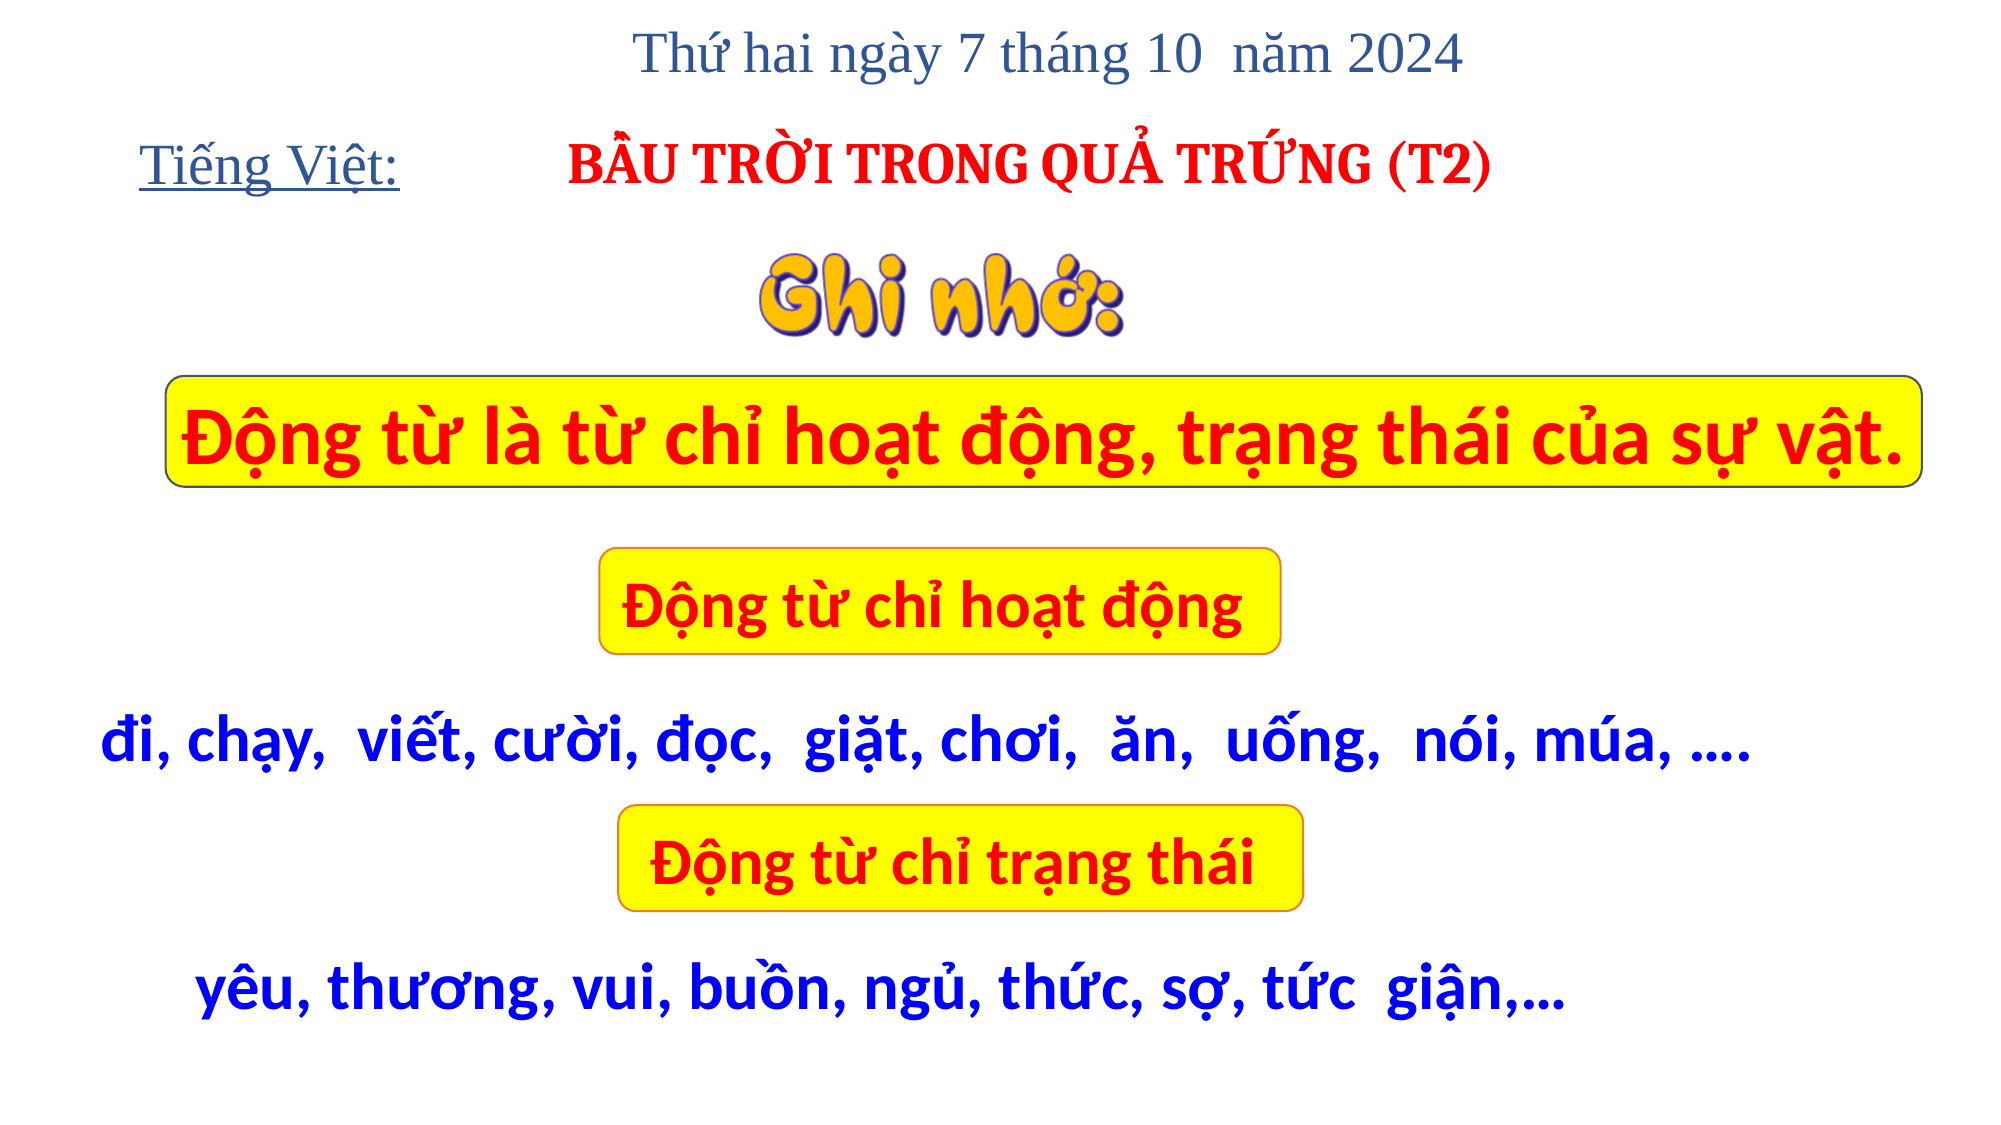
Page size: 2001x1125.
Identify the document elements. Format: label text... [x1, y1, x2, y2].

text_box Động từ chỉ hoạt động [598, 546, 1282, 656]
text_box yêu, thương, vui, buồn, ngủ, thức, sợ, tức giận,… [165, 935, 1810, 1031]
text_box Động từ là từ chỉ hoạt động, trạng thái của sự vật. [164, 374, 1923, 488]
text_box Động từ chỉ trạng thái [617, 804, 1305, 913]
text_box đi, chạy, viết, cười, đọc, giặt, chơi, ăn, uống, nói, múa, …. [70, 687, 1810, 783]
text_box BẦU TRỜI TRONG QUẢ TRỨNG (T2) [552, 118, 1547, 203]
text_box Thứ hai ngày 7 tháng 10 năm 2024 [618, 6, 1566, 92]
text_box Tiếng Việt: [124, 118, 422, 204]
picture [554, 213, 1326, 364]
